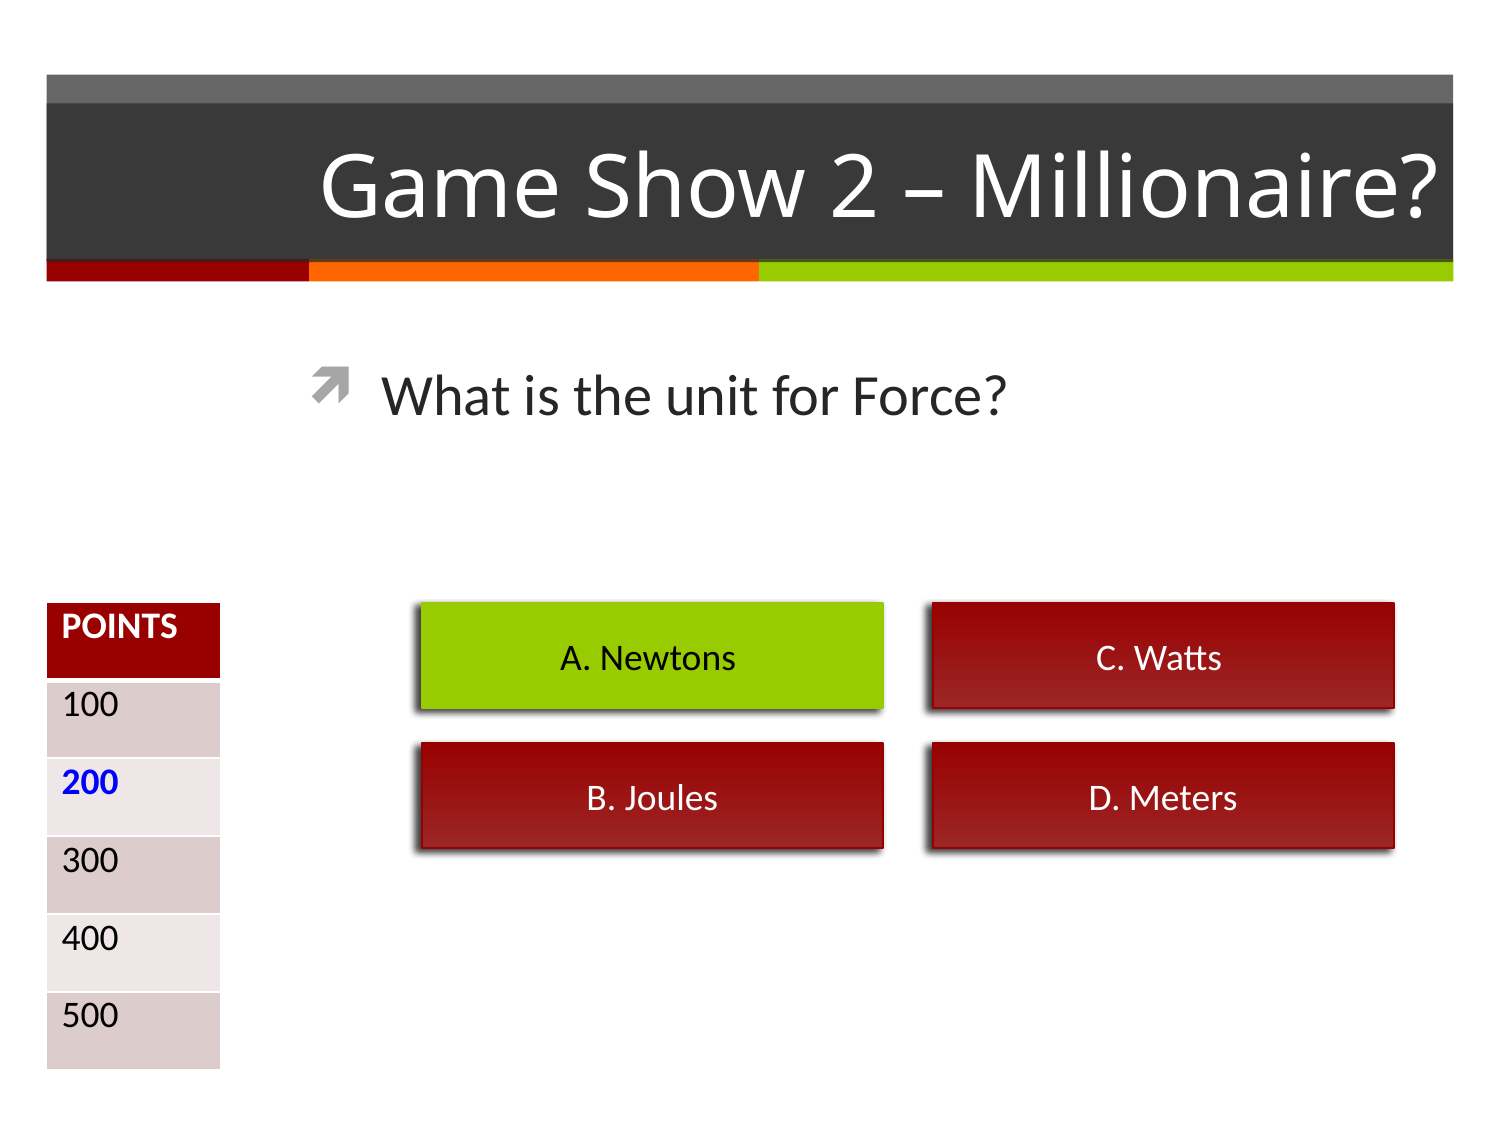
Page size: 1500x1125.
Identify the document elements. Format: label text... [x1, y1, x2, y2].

table_cell 200 [47, 759, 220, 835]
text_box D. Meters [932, 742, 1395, 849]
table_cell 300 [47, 837, 220, 913]
table_cell 100 [47, 683, 220, 757]
table_header POINTS [47, 603, 220, 678]
list What is the unit for Force? [292, 350, 1454, 524]
text_box B. Joules [421, 742, 884, 849]
table_cell 500 [47, 993, 220, 1069]
title Game Show 2 – Millionaire? [46, 103, 1454, 263]
table_cell 400 [47, 915, 220, 991]
text_box C. Watts [932, 602, 1395, 709]
text_box A. Newtons [421, 602, 884, 709]
